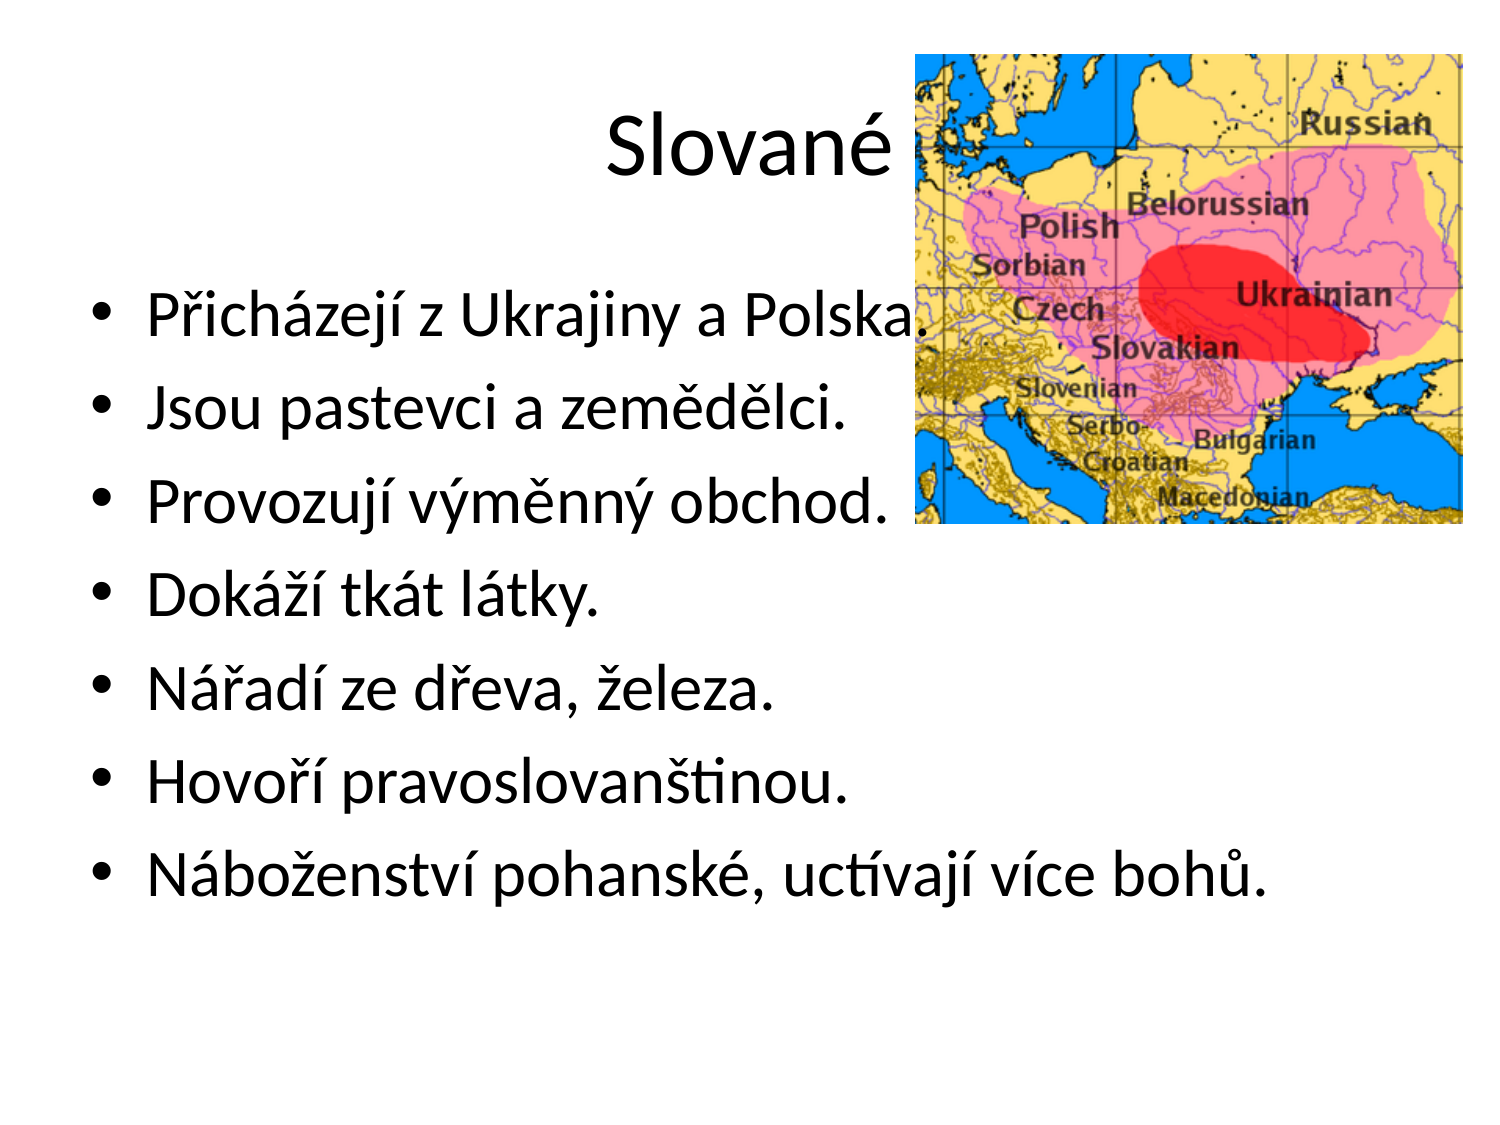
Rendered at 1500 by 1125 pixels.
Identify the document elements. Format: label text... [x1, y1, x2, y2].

list Přicházejí z Ukrajiny a Polska. Jsou pastevci a zemědělci. Provozují výměnný obchod. Dokáží tkát látky. Nářadí ze dřeva, železa. Hovoří pravoslovanštinou. Náboženství pohanské, uctívají více bohů. [75, 262, 1425, 1005]
title Slované [75, 45, 1425, 233]
picture [914, 53, 1463, 524]
